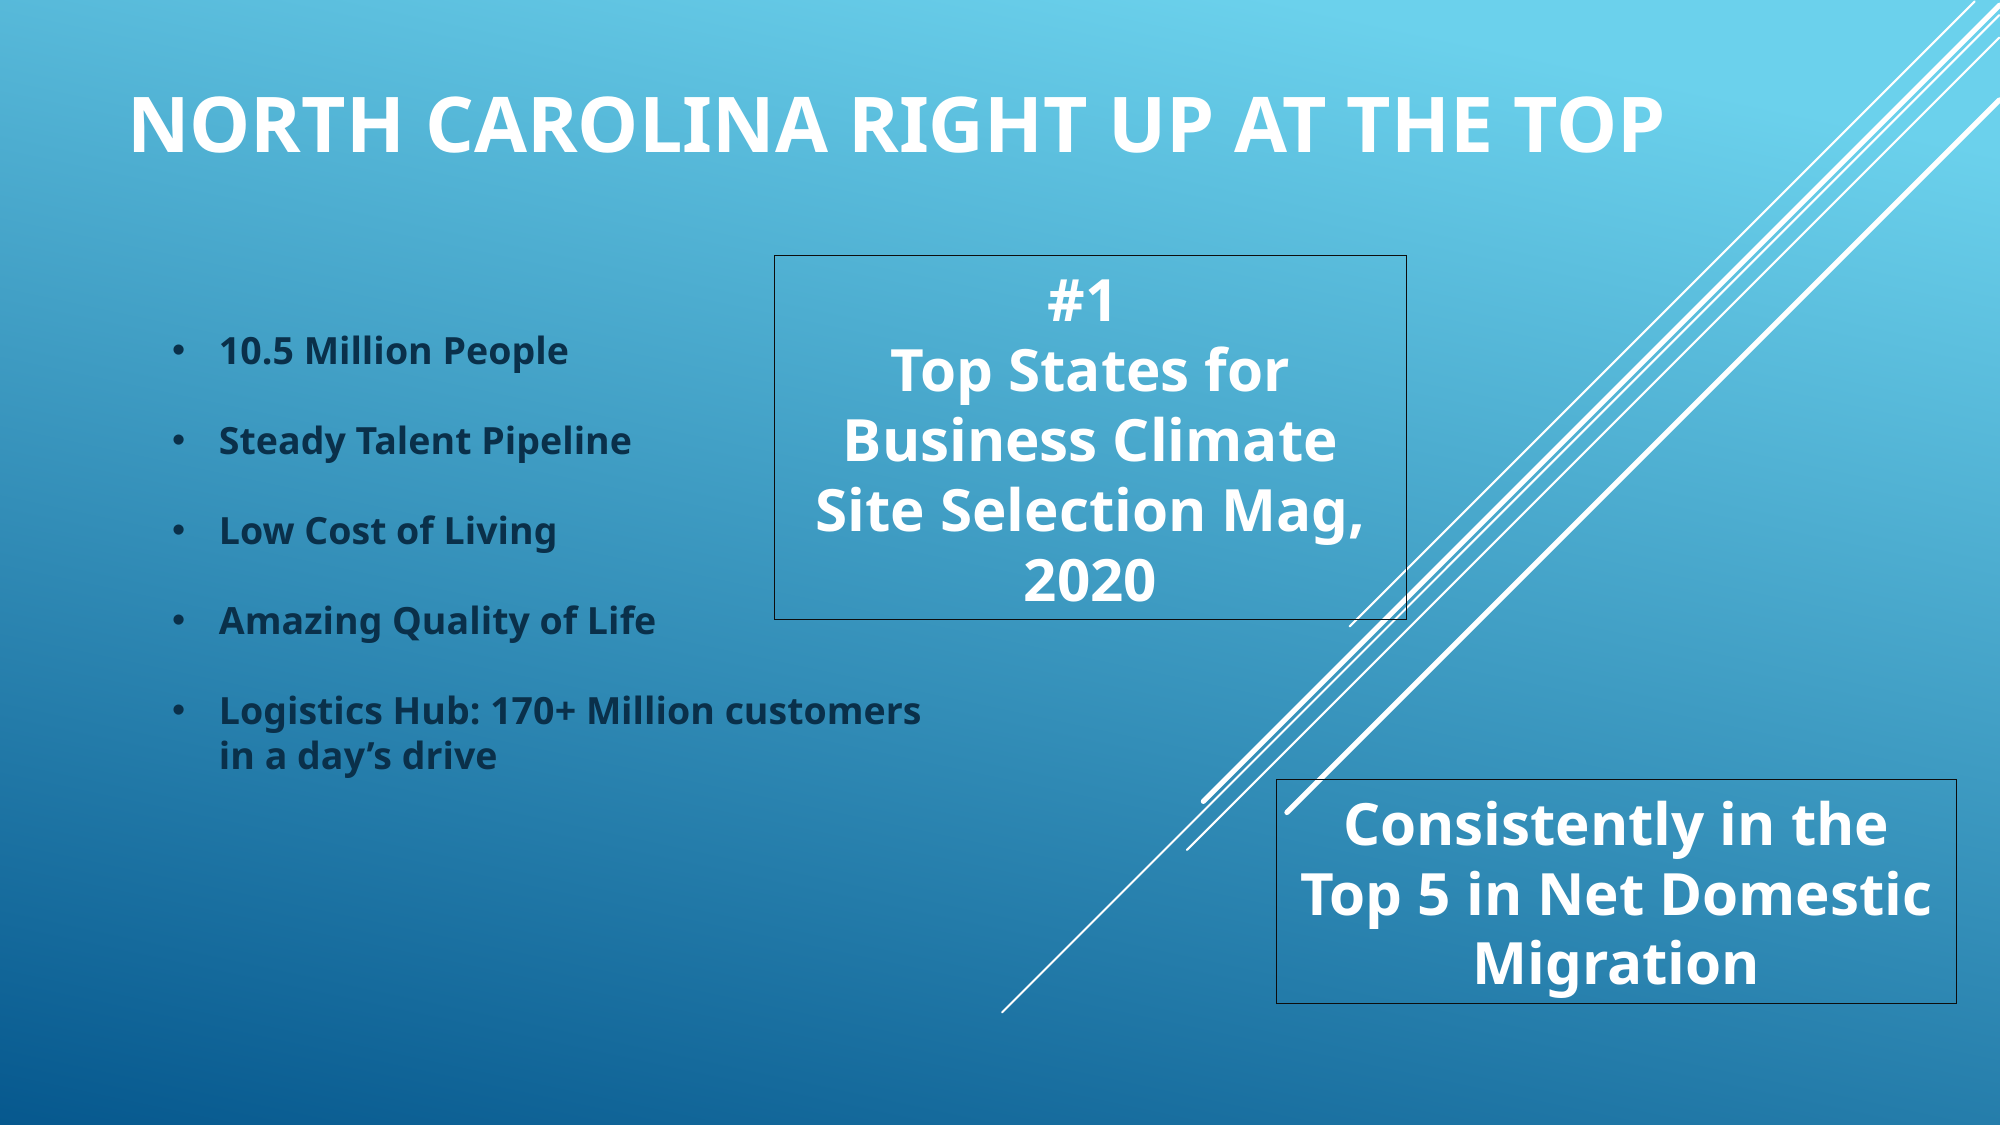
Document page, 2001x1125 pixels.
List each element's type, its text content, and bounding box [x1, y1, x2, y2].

subtitle [112, 630, 1163, 950]
text_box Consistently in the Top 5 in Net Domestic Migration [1276, 779, 1957, 1004]
text_box 10.5 Million People Steady Talent Pipeline Low Cost of Living Amazing Quality of Life Logistics Hub: 170+ Million customers in a day’s drive [157, 319, 943, 830]
title NORTH CAROLINA right up at the top [112, 16, 1924, 176]
text_box #1 Top States for Business Climate Site Selection Mag, 2020 [774, 255, 1407, 620]
